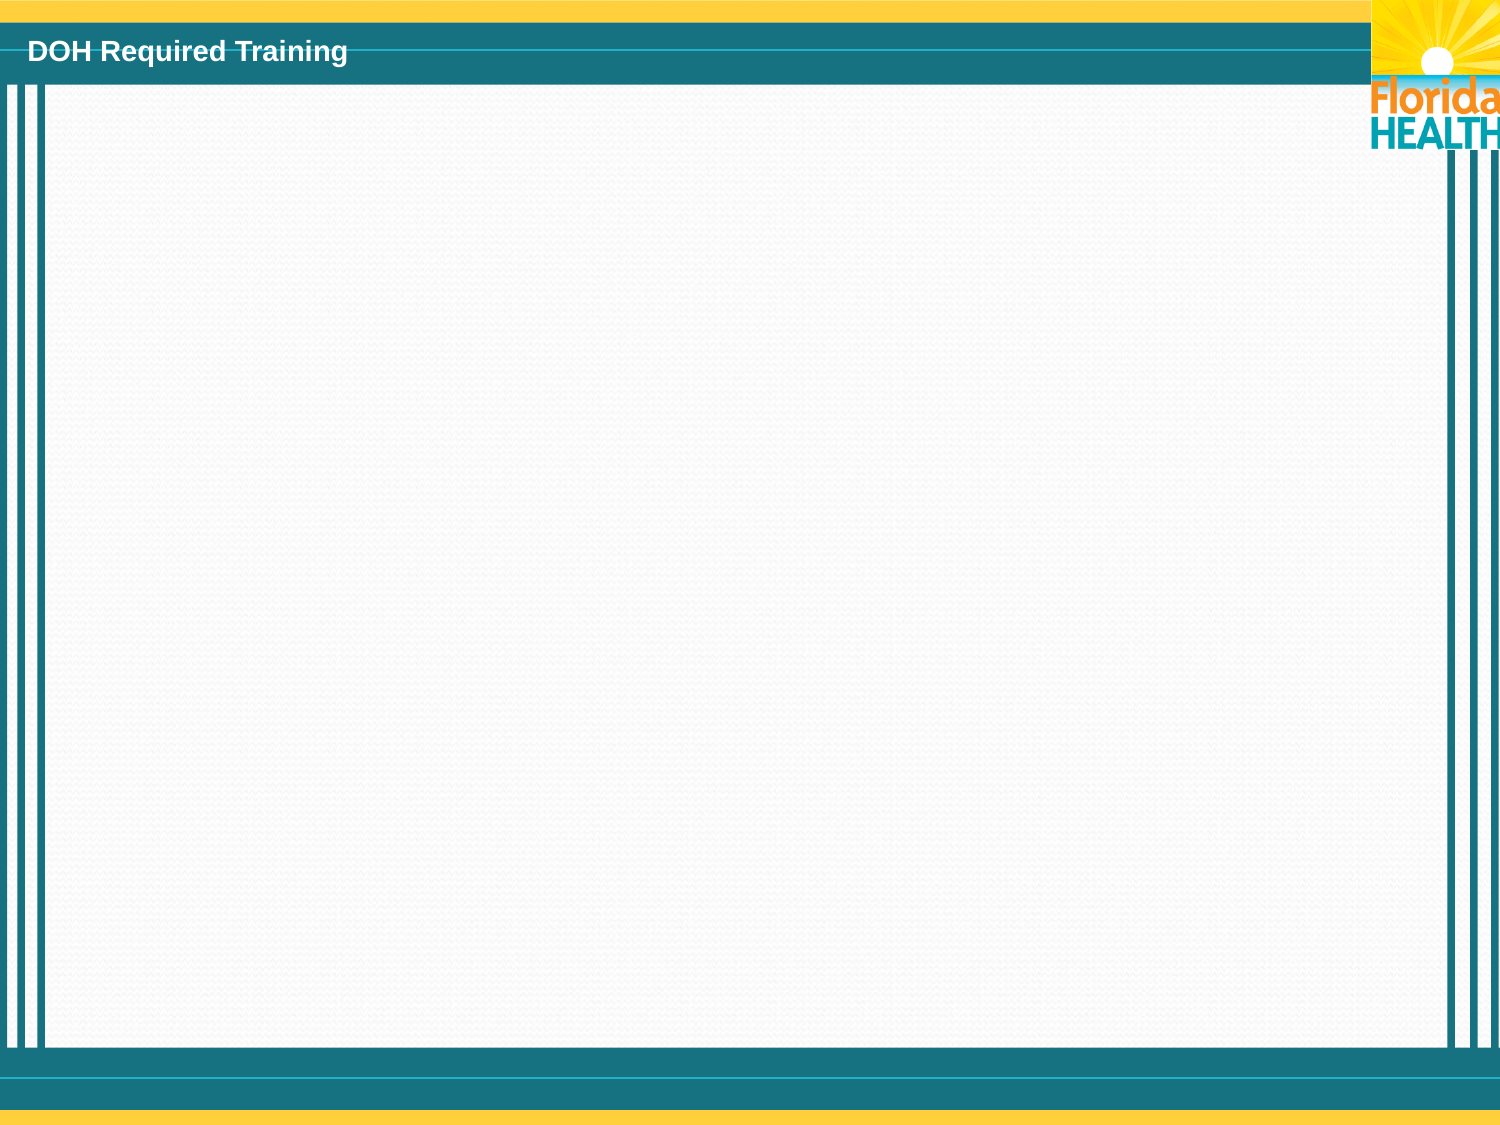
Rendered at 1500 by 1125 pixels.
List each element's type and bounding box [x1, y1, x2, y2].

picture [25, 85, 37, 1047]
picture [45, 77, 1500, 1047]
picture [1371, 0, 1500, 74]
picture [8, 85, 17, 1047]
